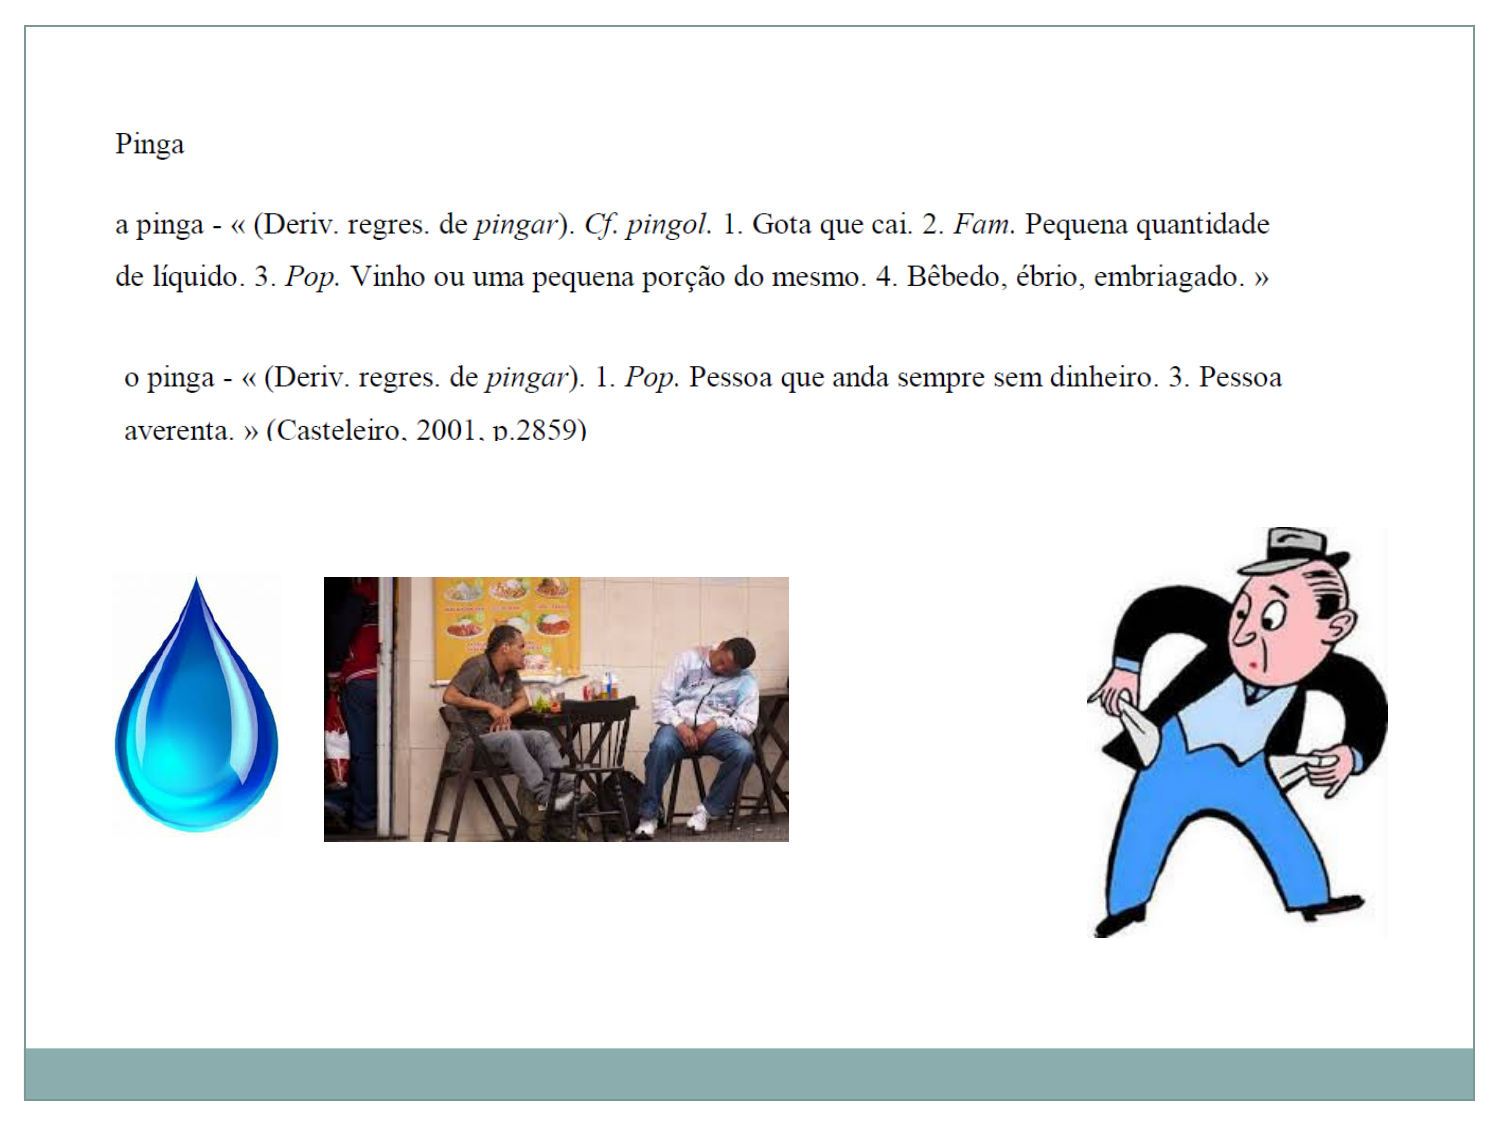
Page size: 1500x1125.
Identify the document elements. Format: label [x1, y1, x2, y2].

picture [1087, 526, 1388, 939]
picture [324, 577, 789, 842]
picture [111, 573, 282, 838]
picture [111, 101, 1335, 442]
